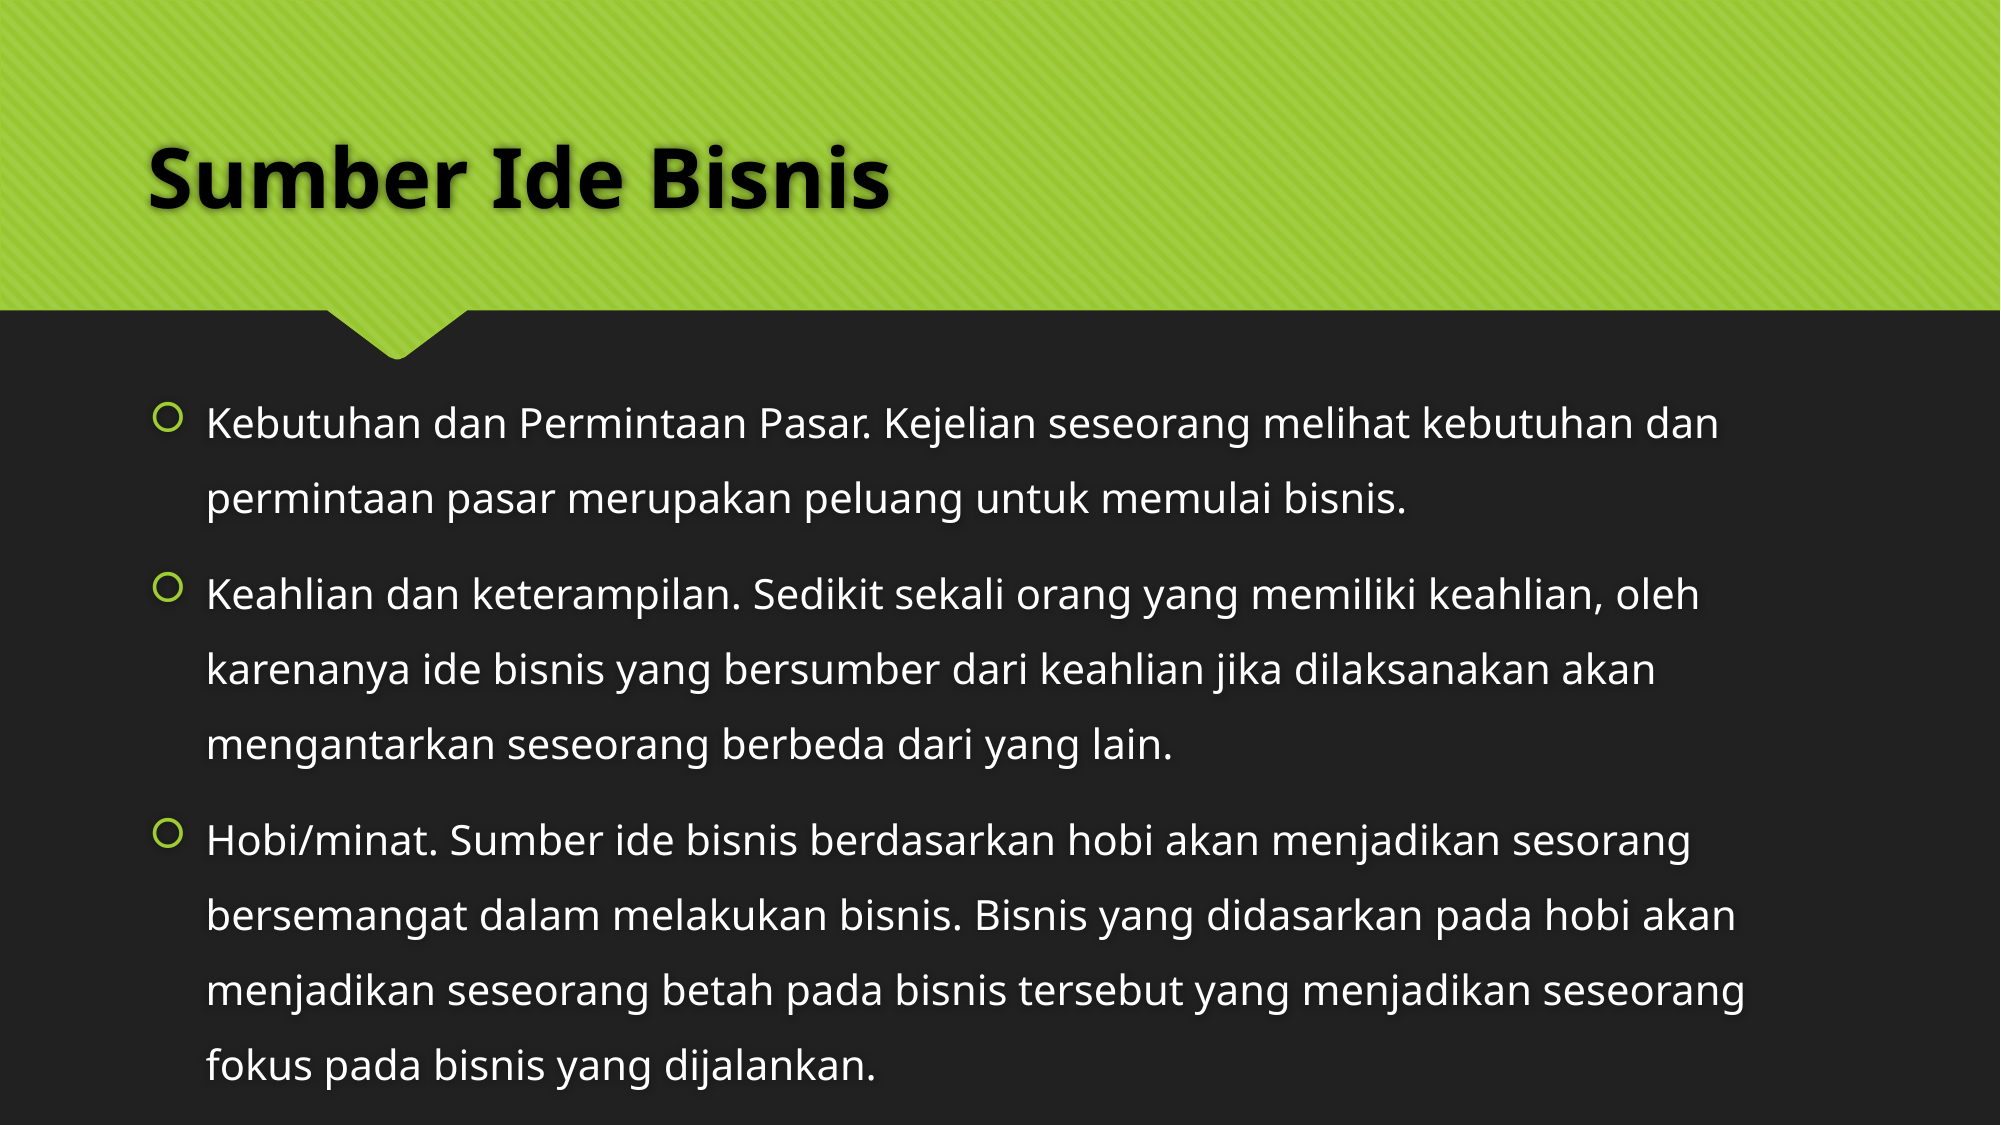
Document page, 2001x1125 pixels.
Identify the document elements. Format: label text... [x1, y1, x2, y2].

list Kebutuhan dan Permintaan Pasar. Kejelian seseorang melihat kebutuhan dan permintaan pasar merupakan peluang untuk memulai bisnis. Keahlian dan keterampilan. Sedikit sekali orang yang memiliki keahlian, oleh karenanya ide bisnis yang bersumber dari keahlian jika dilaksanakan akan mengantarkan seseorang berbeda dari yang lain. Hobi/minat. Sumber ide bisnis berdasarkan hobi akan menjadikan sesorang bersemangat dalam melakukan bisnis. Bisnis yang didasarkan pada hobi akan menjadikan seseorang betah pada bisnis tersebut yang menjadikan seseorang fokus pada bisnis yang dijalankan. [134, 364, 1866, 962]
title Sumber Ide Bisnis [132, 73, 1868, 233]
